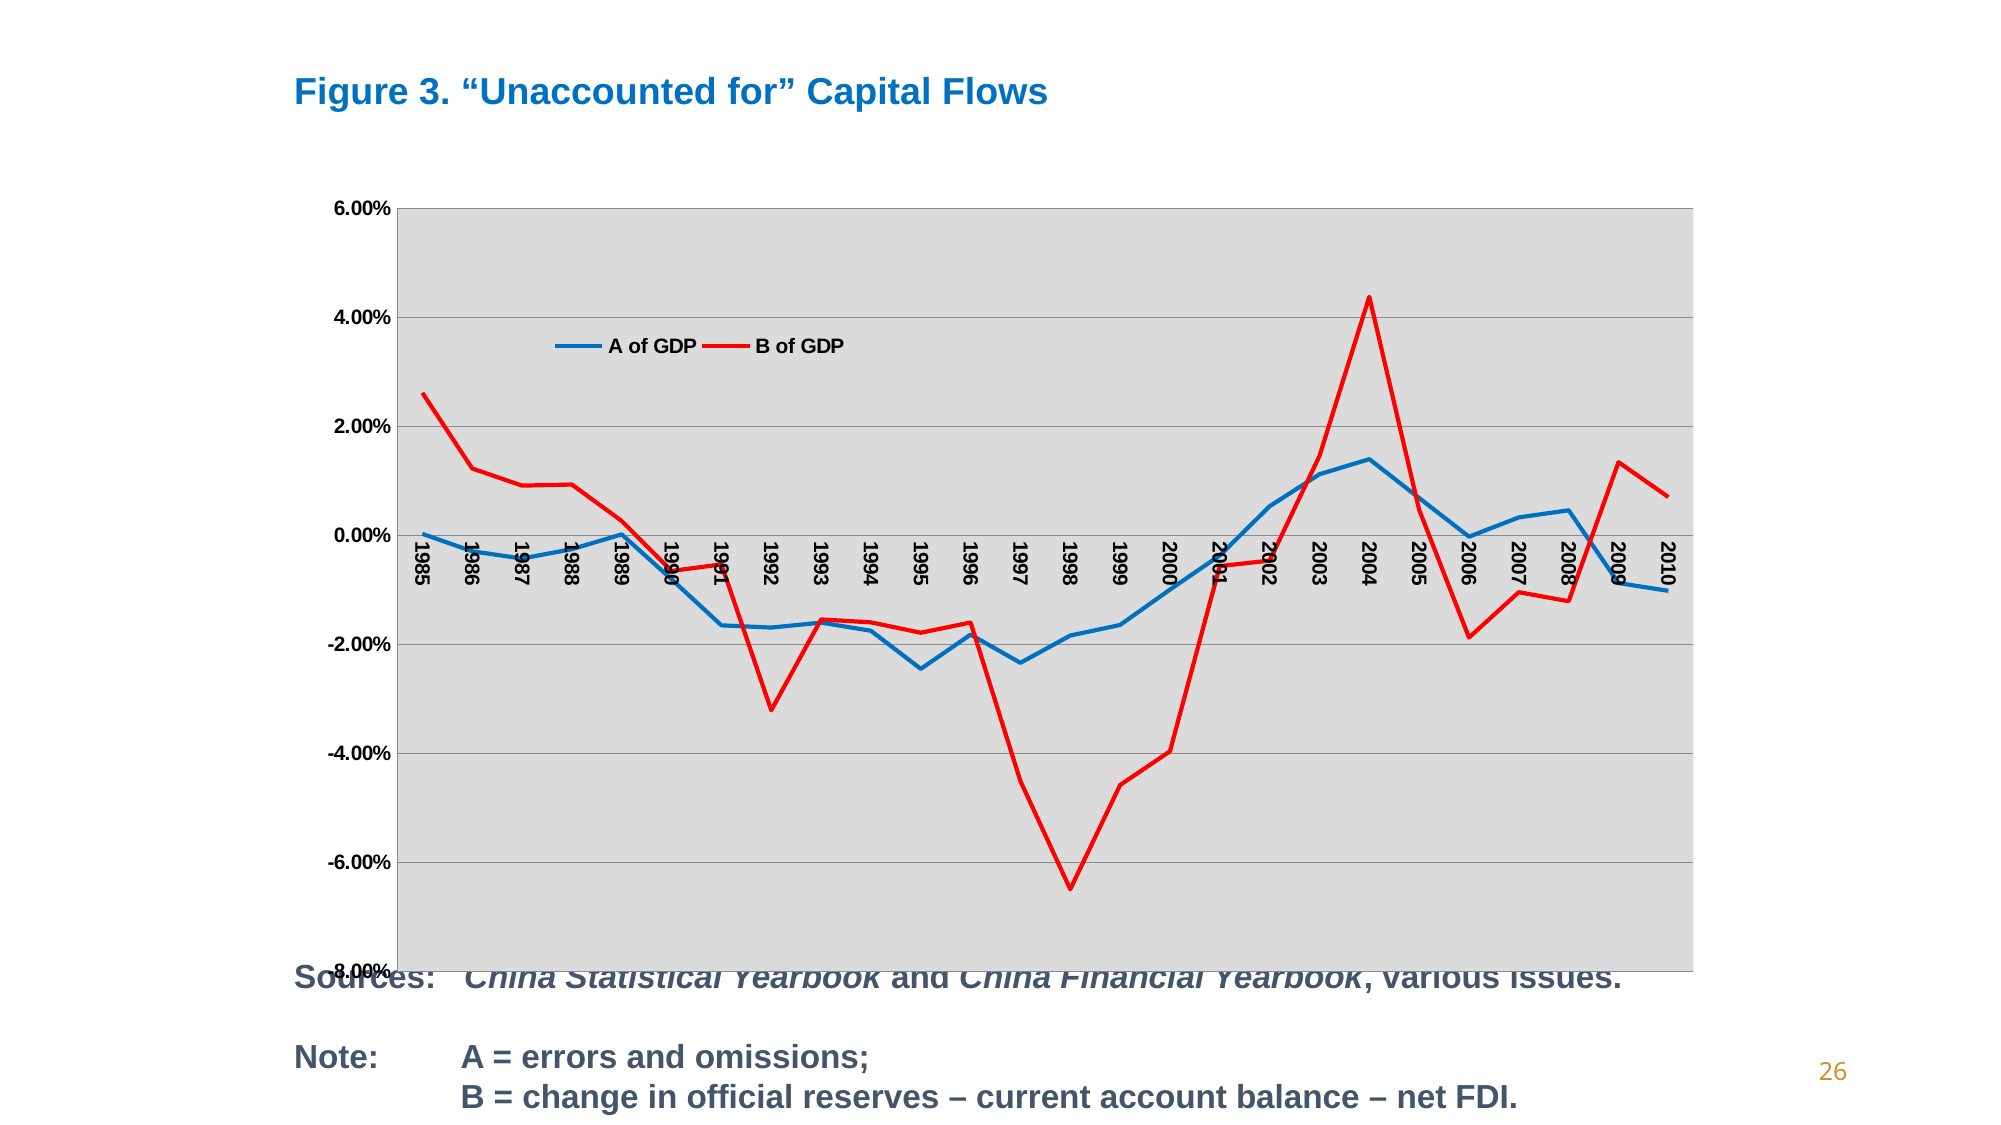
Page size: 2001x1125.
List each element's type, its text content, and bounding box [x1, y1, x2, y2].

slide_number 26 [1412, 1042, 1863, 1103]
chart [299, 184, 1725, 998]
text_box Sources: China Statistical Yearbook and China Financial Yearbook, various issues. Note: A = errors and omissions; B = change in official reserves – current account balance – net FDI. [279, 976, 1721, 1094]
text_box Figure 3. “Unaccounted for” Capital Flows [279, 30, 1721, 149]
